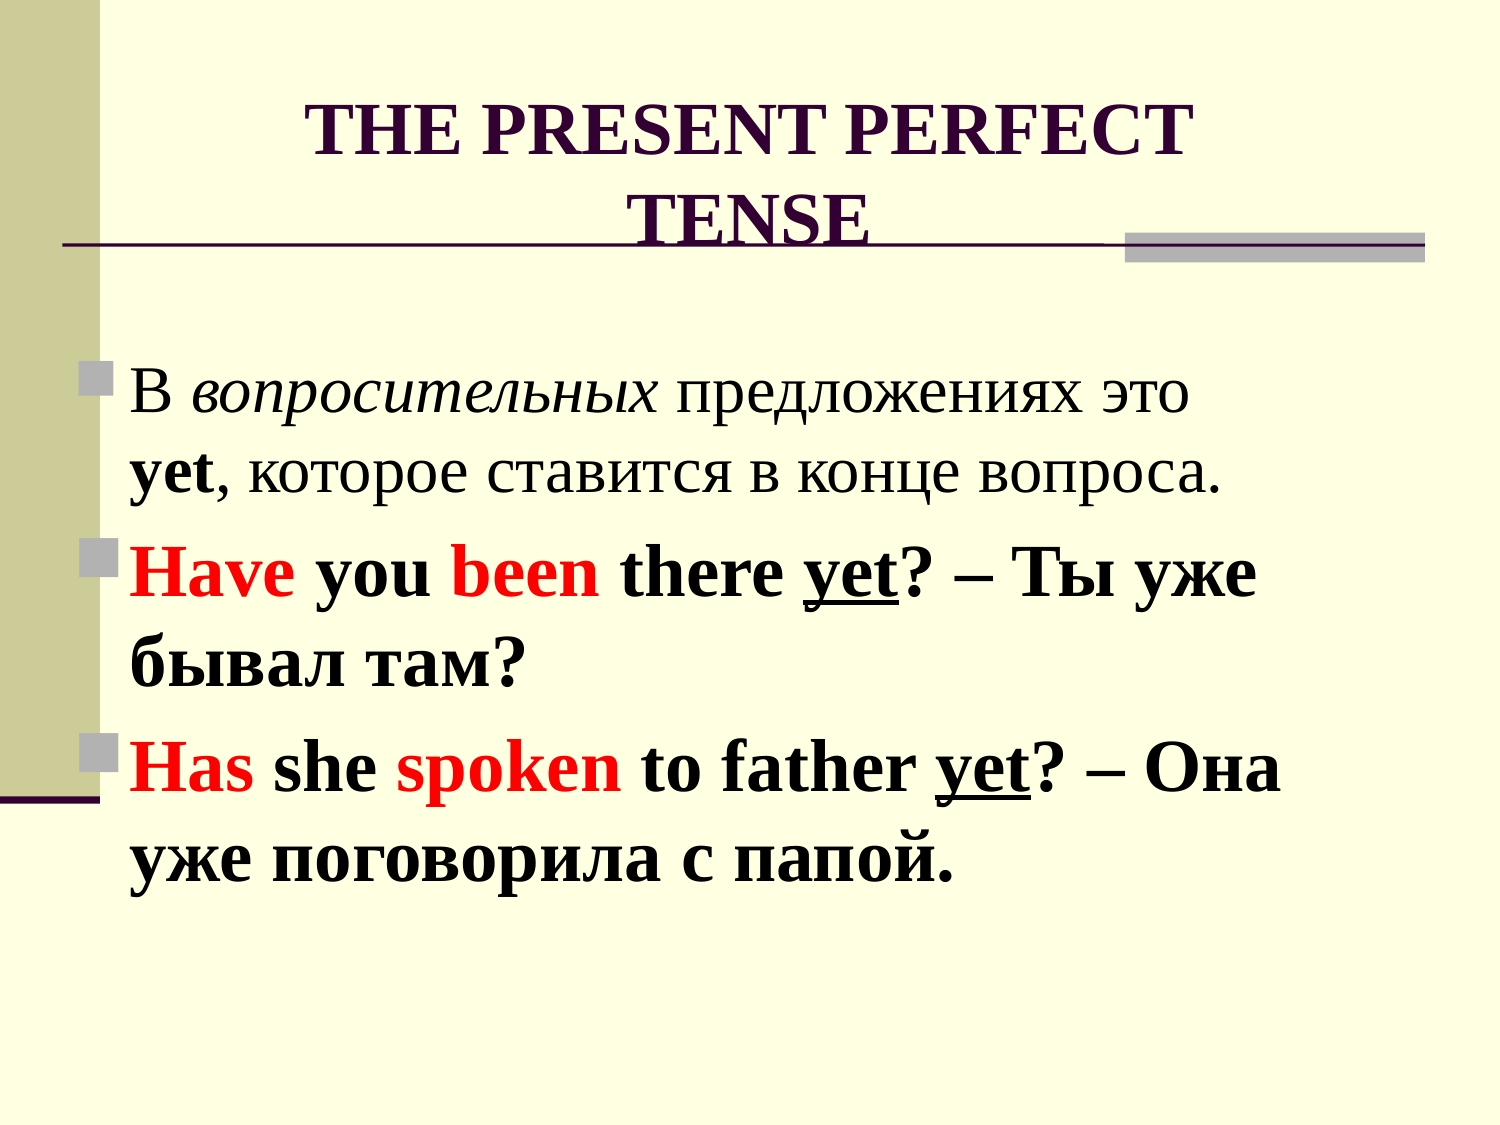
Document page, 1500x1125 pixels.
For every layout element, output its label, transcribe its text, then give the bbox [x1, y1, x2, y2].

title THE PRESENT PERFECT TENSE [169, 30, 1330, 268]
list В вопросительных предложениях это yet, которое ставится в конце вопроса. Have you been there yet? – Ты уже бывал там? Has she spoken to father yet? – Она уже поговорила с папой. [58, 255, 1313, 976]
